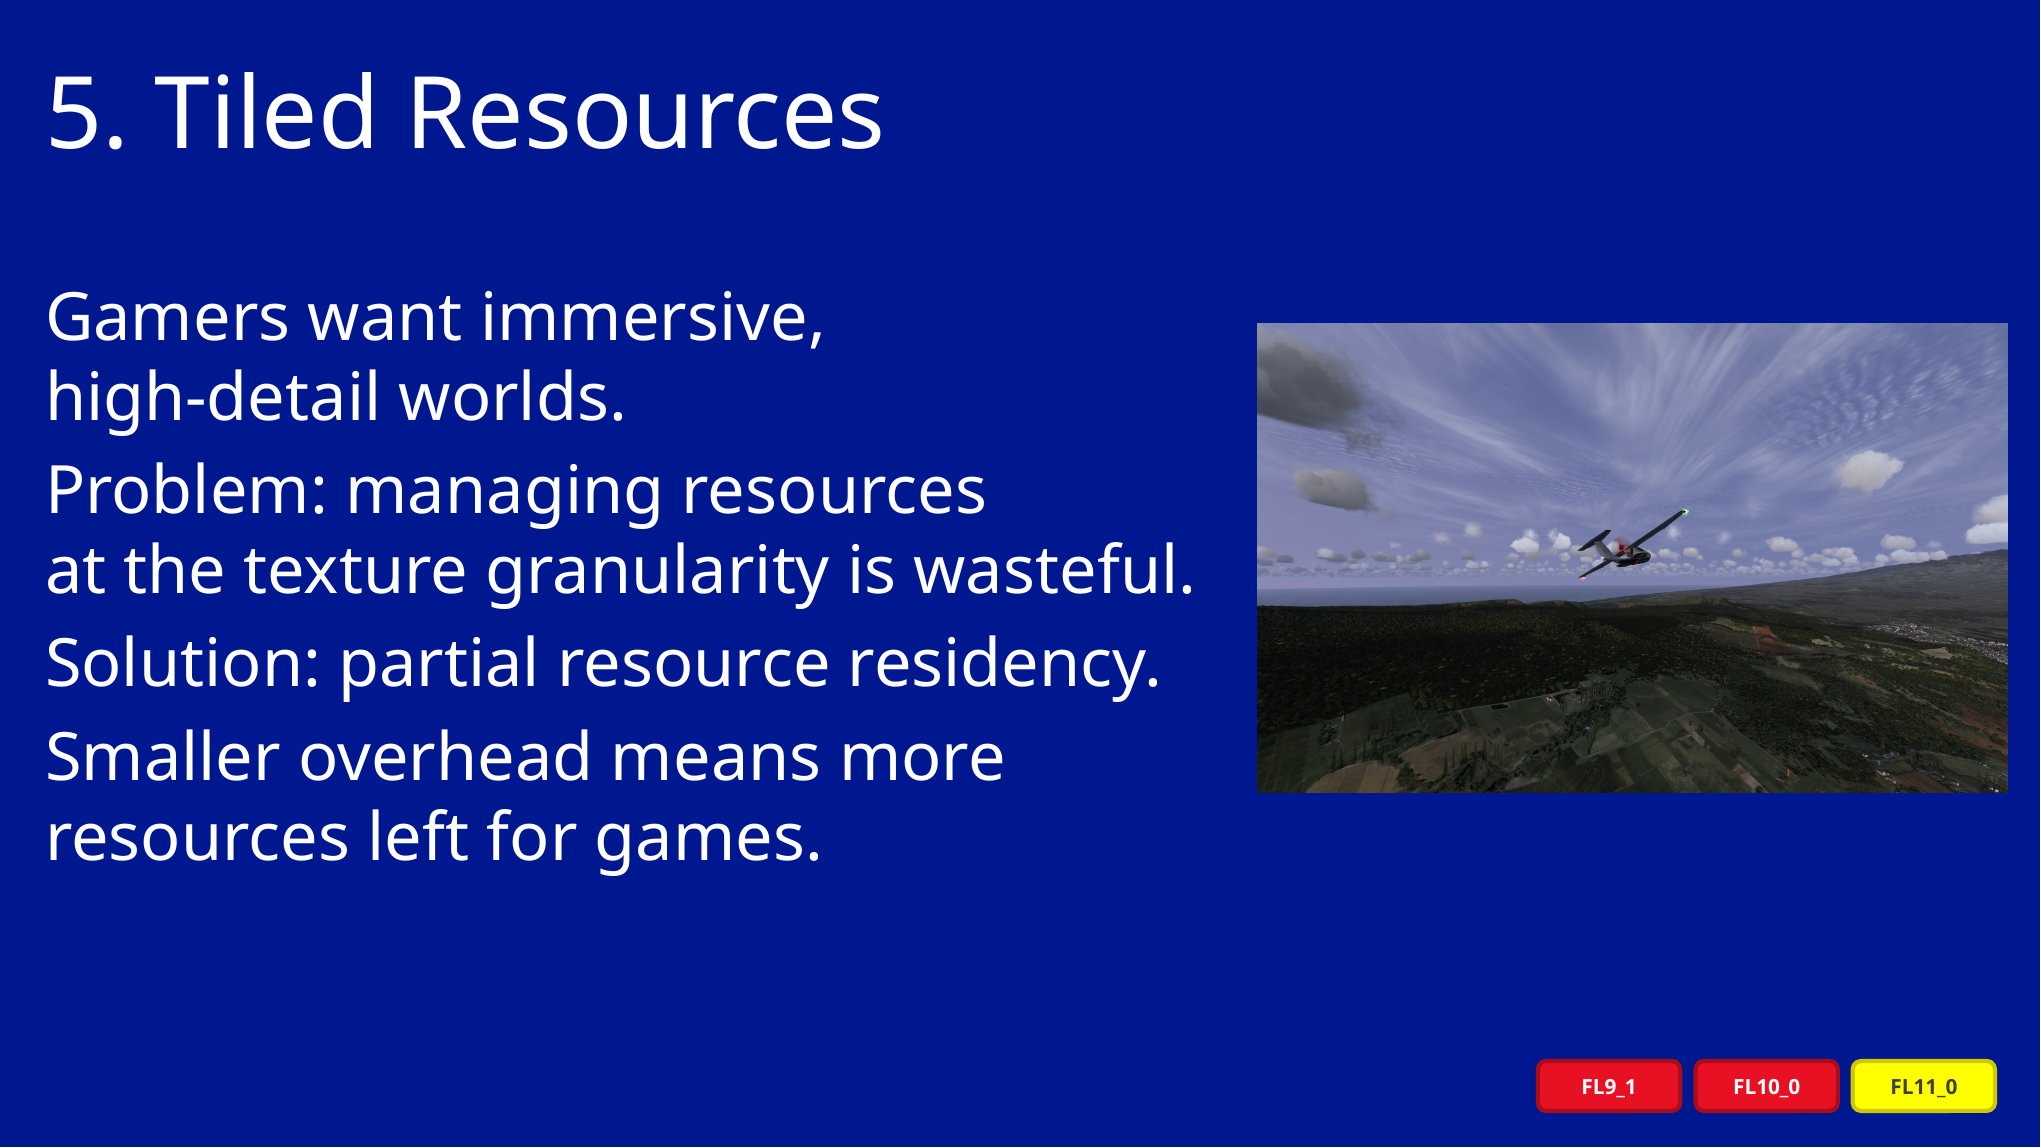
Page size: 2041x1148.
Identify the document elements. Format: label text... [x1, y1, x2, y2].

picture [1257, 323, 2008, 793]
text_box FL9_1 [1535, 1058, 1683, 1114]
title 5. Tiled Resources [45, 48, 1996, 199]
list Gamers want immersive, high-detail worlds. Problem: managing resources at the texture granularity is wasteful. Solution: partial resource residency. Smaller overhead means more resources left for games. [45, 273, 1996, 1099]
text_box FL10_0 [1693, 1058, 1841, 1114]
text_box FL11_0 [1850, 1058, 1998, 1114]
